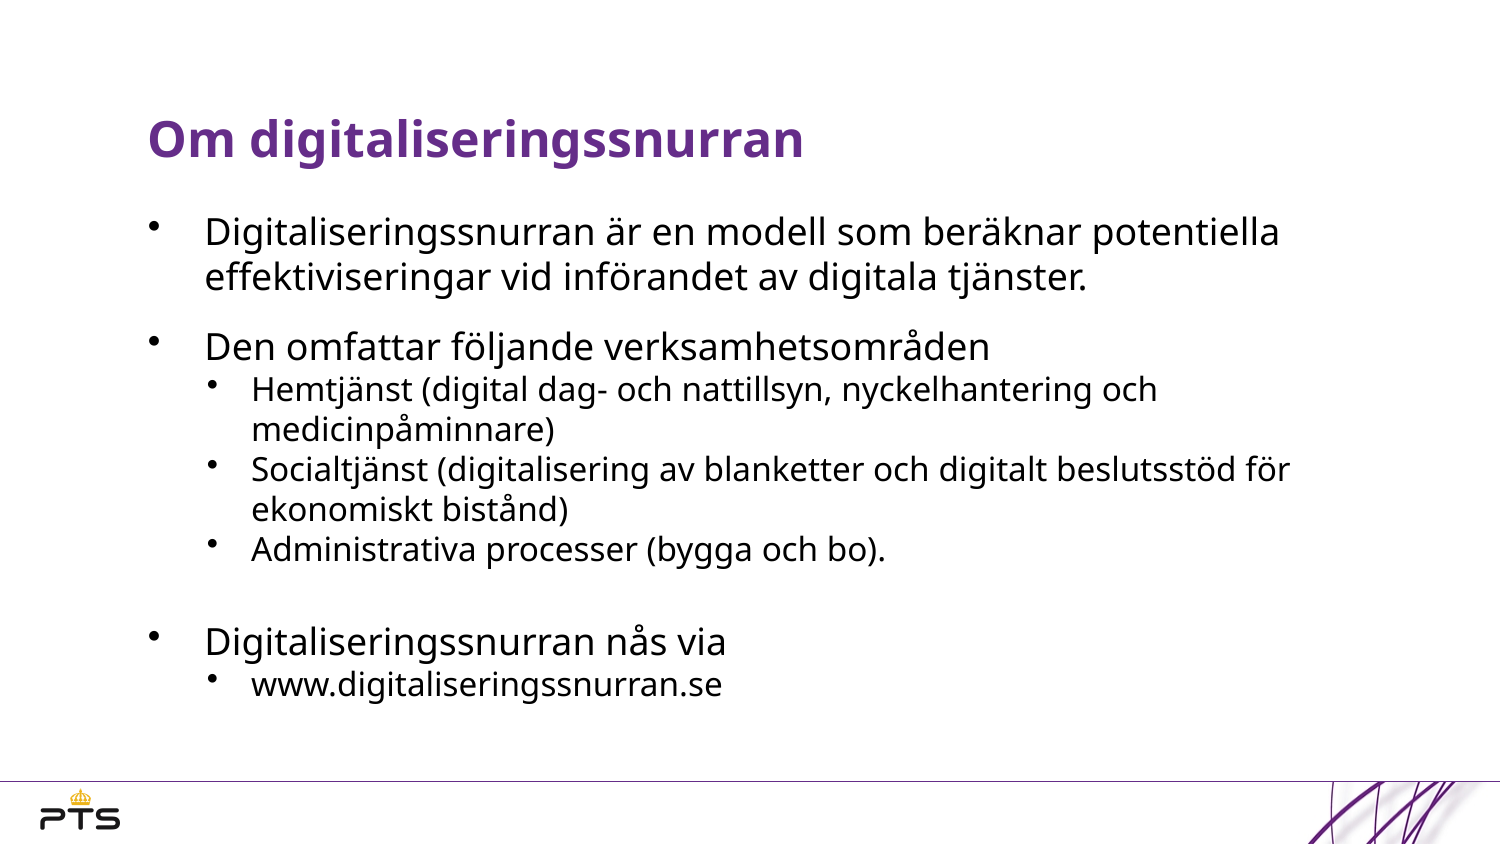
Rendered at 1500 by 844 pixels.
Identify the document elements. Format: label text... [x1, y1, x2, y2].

list Digitaliseringssnurran är en modell som beräknar potentiella effektiviseringar vid införandet av digitala tjänster. Den omfattar följande verksamhetsområden Hemtjänst (digital dag- och nattillsyn, nyckelhantering och medicinpåminnare) Socialtjänst (digitalisering av blanketter och digitalt beslutsstöd för ekonomiskt bistånd) Administrativa processer (bygga och bo). Digitaliseringssnurran nås via www.digitaliseringssnurran.se [132, 200, 1462, 765]
title Om digitaliseringssnurran [132, 53, 1456, 175]
picture [0, 782, 1500, 844]
